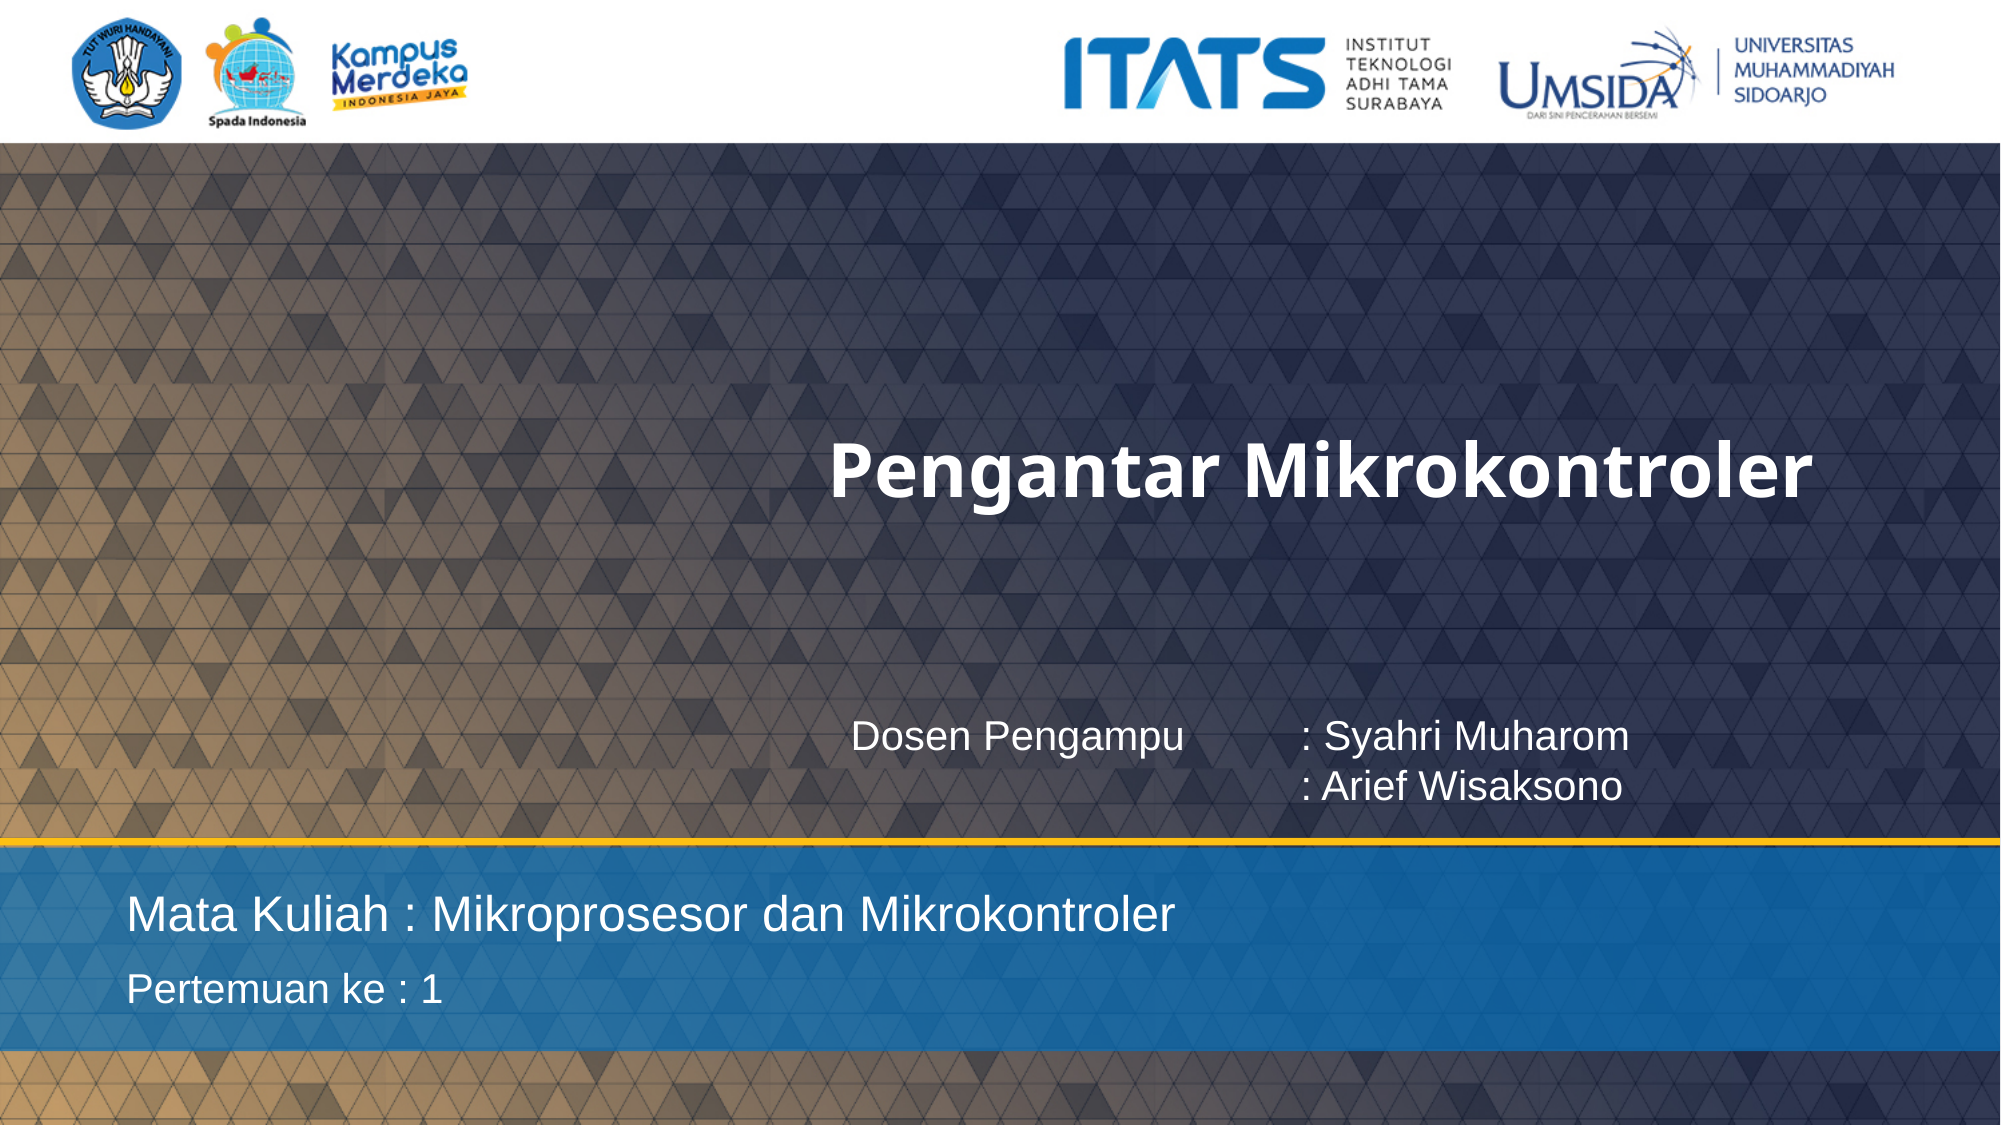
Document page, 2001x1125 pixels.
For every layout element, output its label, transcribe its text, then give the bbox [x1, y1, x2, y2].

text_box Mata Kuliah : Mikroprosesor dan Mikrokontroler [111, 874, 1816, 949]
text_box [0, 837, 2000, 846]
text_box Pertemuan ke : 1 [111, 954, 1816, 1019]
text_box Pengantar Mikrokontroler [174, 432, 1816, 514]
picture [0, 0, 2001, 1125]
text_box Dosen Pengampu : Syahri Muharom : Arief Wisaksono [835, 700, 1816, 816]
text_box [0, 847, 2000, 1052]
